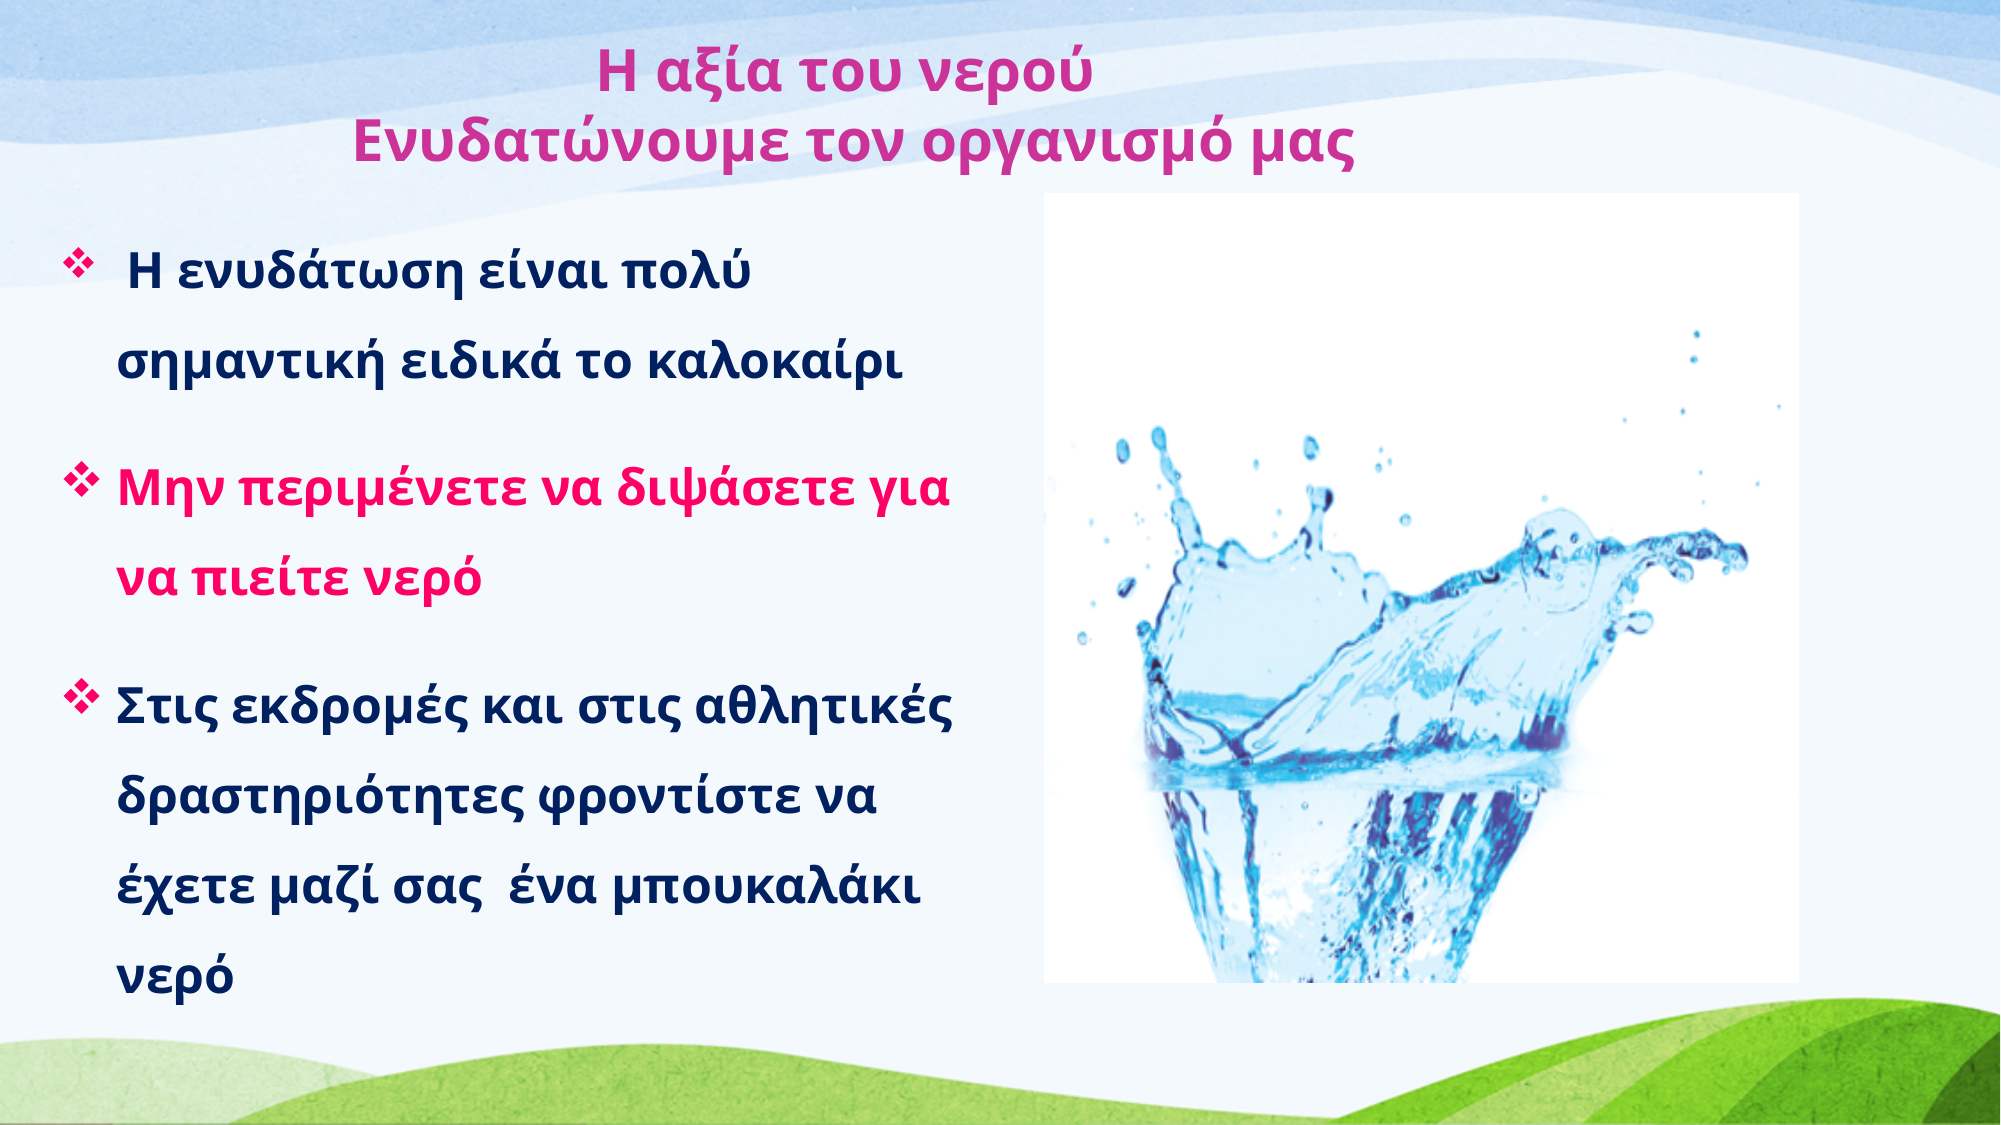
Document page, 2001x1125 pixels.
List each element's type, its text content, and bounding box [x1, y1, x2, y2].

text_box Η αξία του νερού Ενυδατώνουμε τον οργανισμό μας [126, 25, 1581, 200]
picture [0, 0, 2001, 1125]
text_box Η ενυδάτωση είναι πολύ σημαντική ειδικά το καλοκαίρι Μην περιμένετε να διψάσετε για να πιείτε νερό Στις εκδρομές και στις αθλητικές δραστηριότητες φροντίστε να έχετε μαζί σας ένα μπουκαλάκι νερό [44, 200, 1869, 1125]
